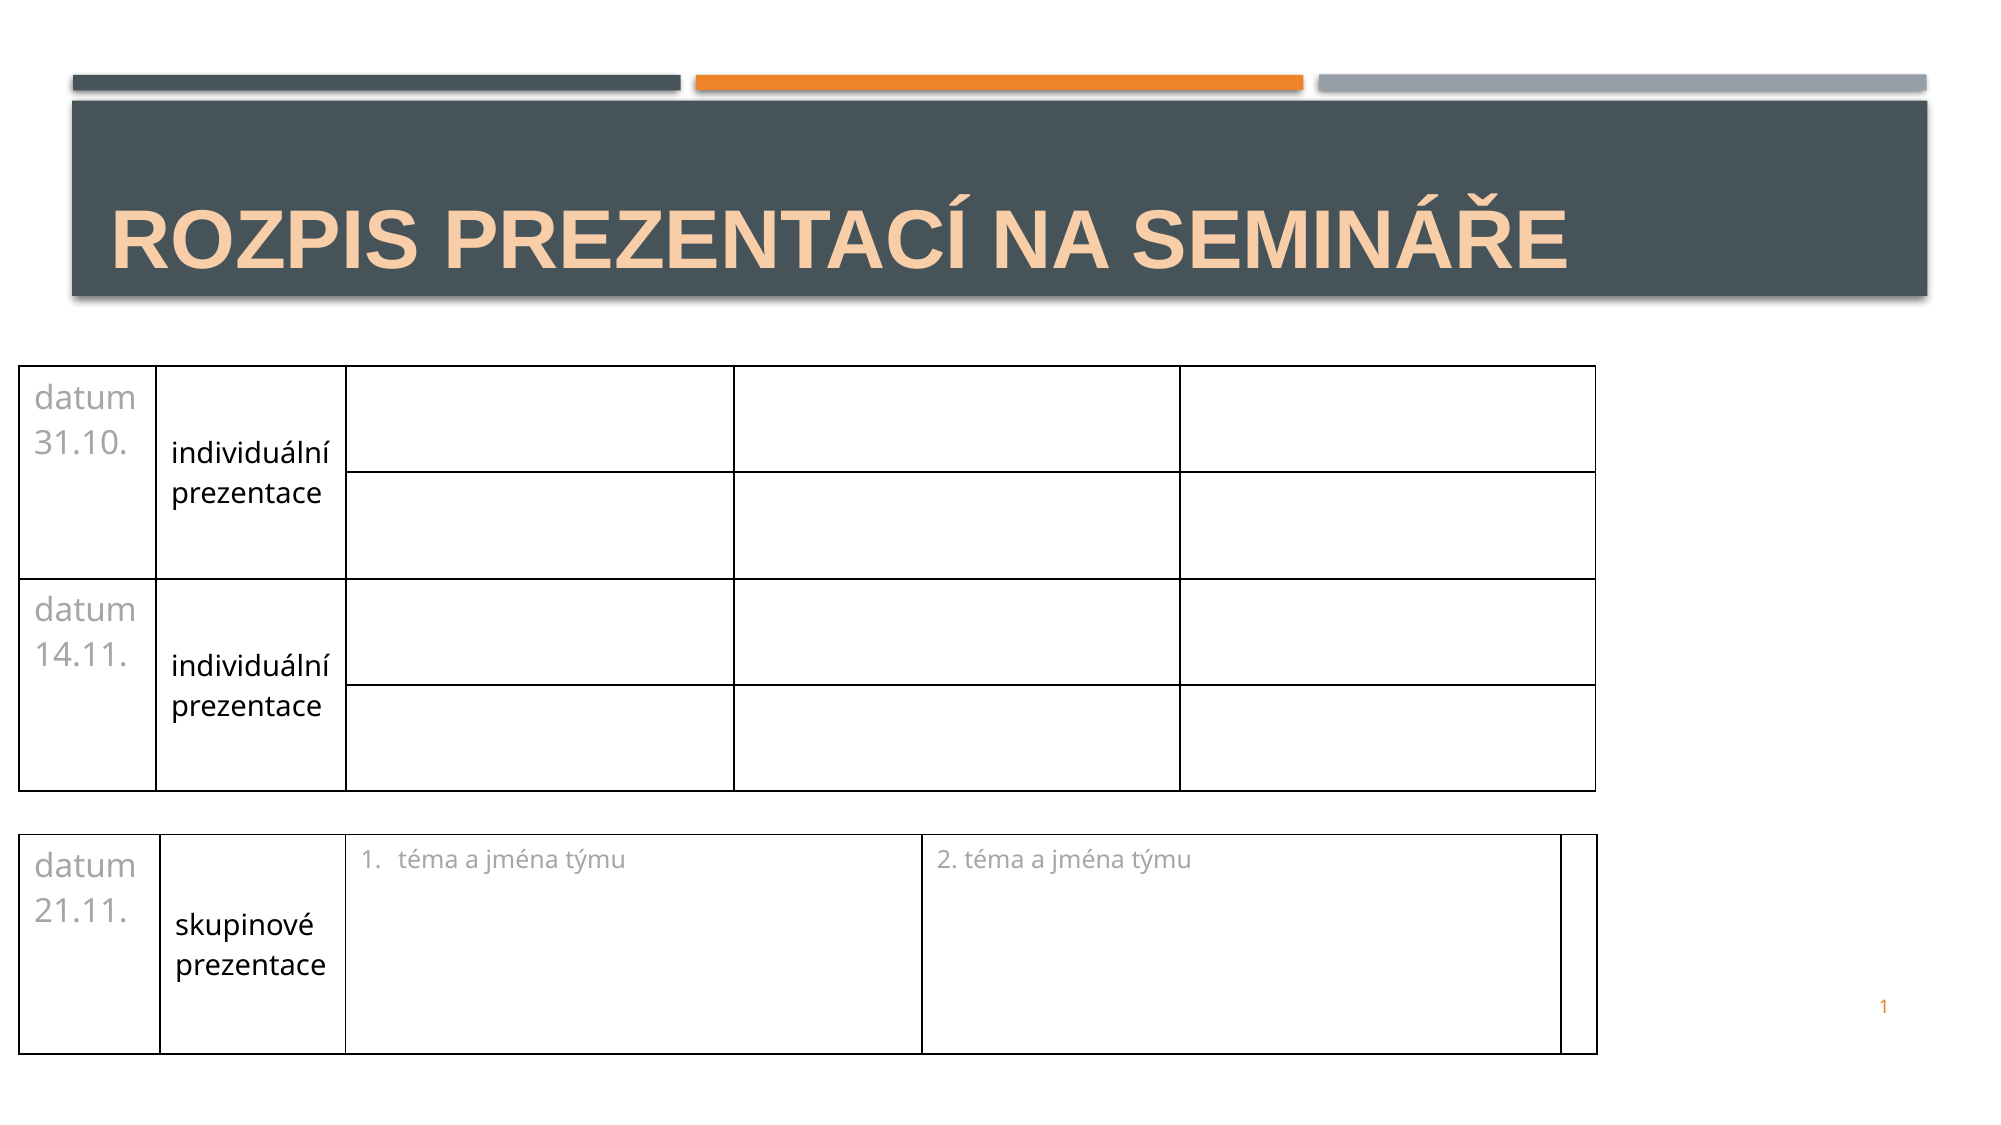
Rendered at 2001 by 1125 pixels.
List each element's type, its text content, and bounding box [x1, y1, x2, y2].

table_cell [735, 686, 1179, 790]
table_header [1181, 367, 1595, 471]
slide_number 1 [1732, 977, 1905, 1037]
table_header individuální prezentace [157, 367, 345, 578]
table_header [1562, 835, 1596, 1053]
table_header skupinové prezentace [161, 835, 345, 1053]
table_header [347, 367, 733, 471]
table_cell [1181, 580, 1595, 684]
table_header téma a jména týmu [346, 835, 921, 1053]
table_cell [347, 473, 733, 578]
table_cell [347, 686, 733, 790]
table_cell [347, 580, 733, 684]
table_cell [735, 473, 1179, 578]
title ROZPIS prezentací na semináře [95, 24, 1925, 294]
table_header 2. téma a jména týmu [923, 835, 1560, 1053]
table_cell [1181, 473, 1595, 578]
table_header datum 31.10. [20, 367, 155, 578]
table_header datum 21.11. [20, 835, 159, 1053]
table_cell datum 14.11. [20, 580, 155, 790]
table_cell [1181, 686, 1595, 790]
table_cell individuální prezentace [157, 580, 345, 790]
table_cell [735, 580, 1179, 684]
table_header [735, 367, 1179, 471]
